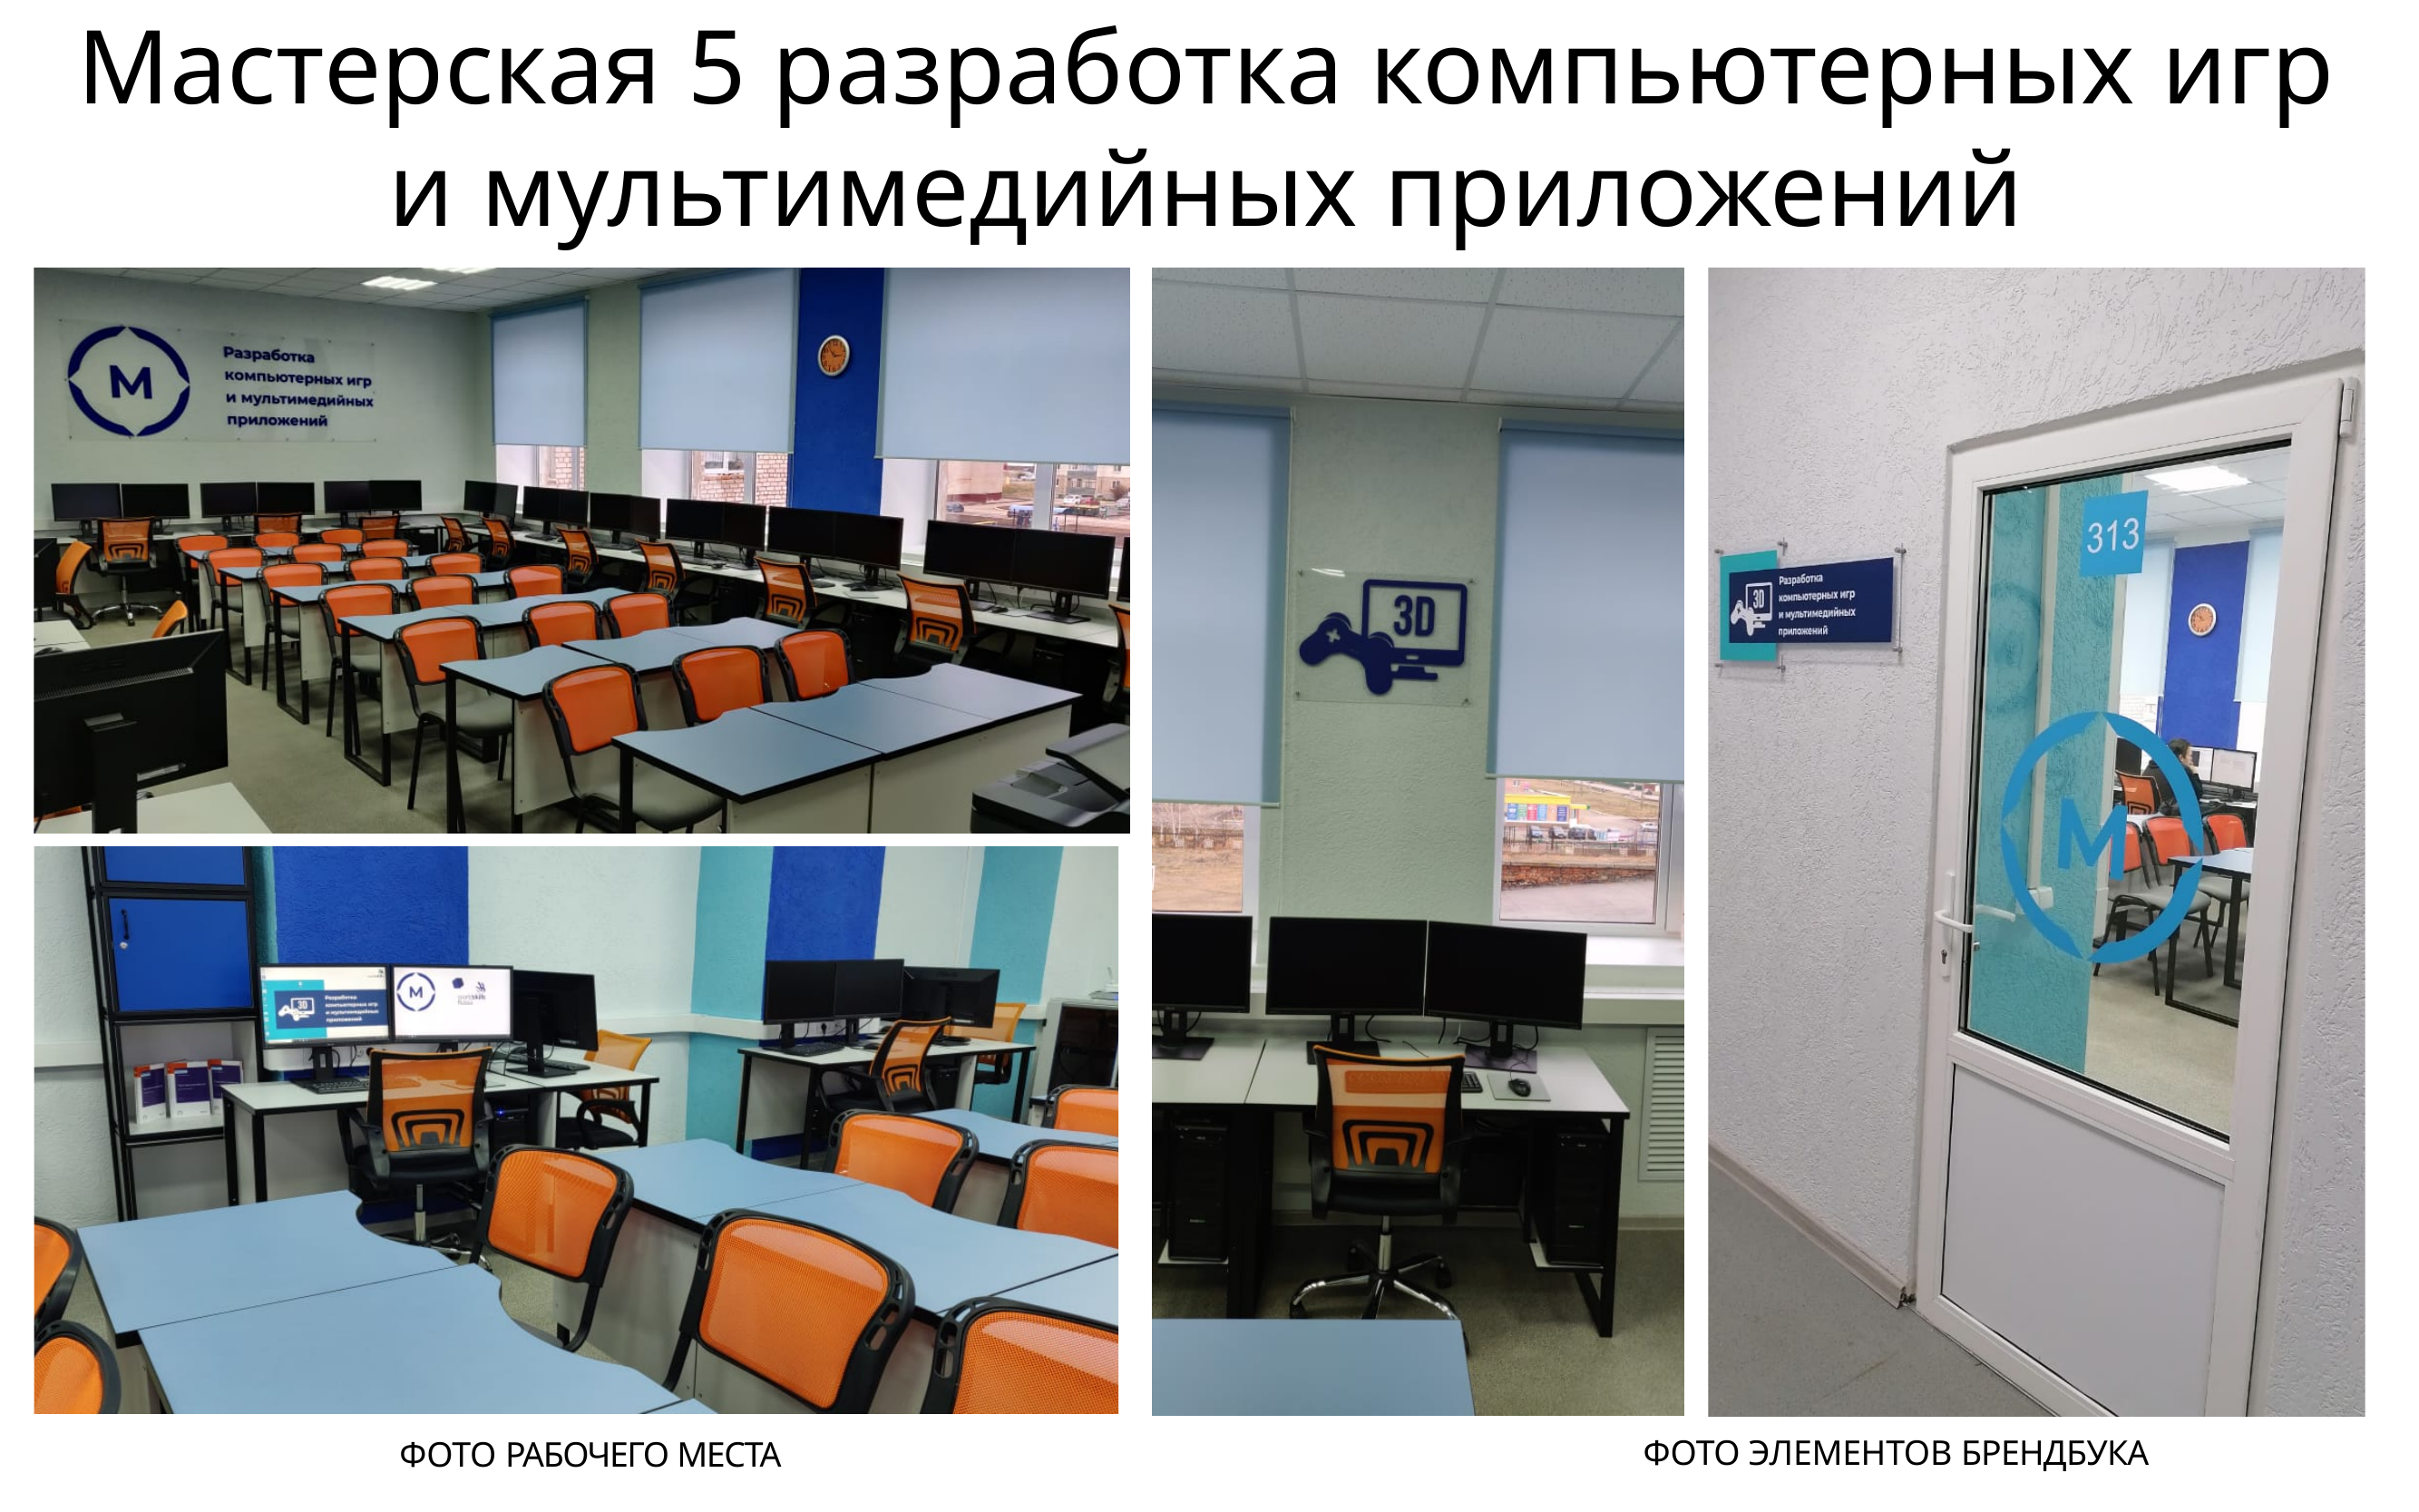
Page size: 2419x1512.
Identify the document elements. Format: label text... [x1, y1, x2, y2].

title Мастерская 5 разработка компьютерных игр и мультимедийных приложений [63, 0, 2349, 255]
picture [1152, 268, 1684, 1417]
picture [33, 268, 1130, 834]
text_box ФОТО ЭЛЕМЕНТОВ БРЕНДБУКА [1571, 1424, 2163, 1479]
picture [34, 846, 1119, 1414]
picture [1708, 268, 2365, 1417]
text_box ФОТО РАБОЧЕГО МЕСТА [327, 1426, 795, 1481]
